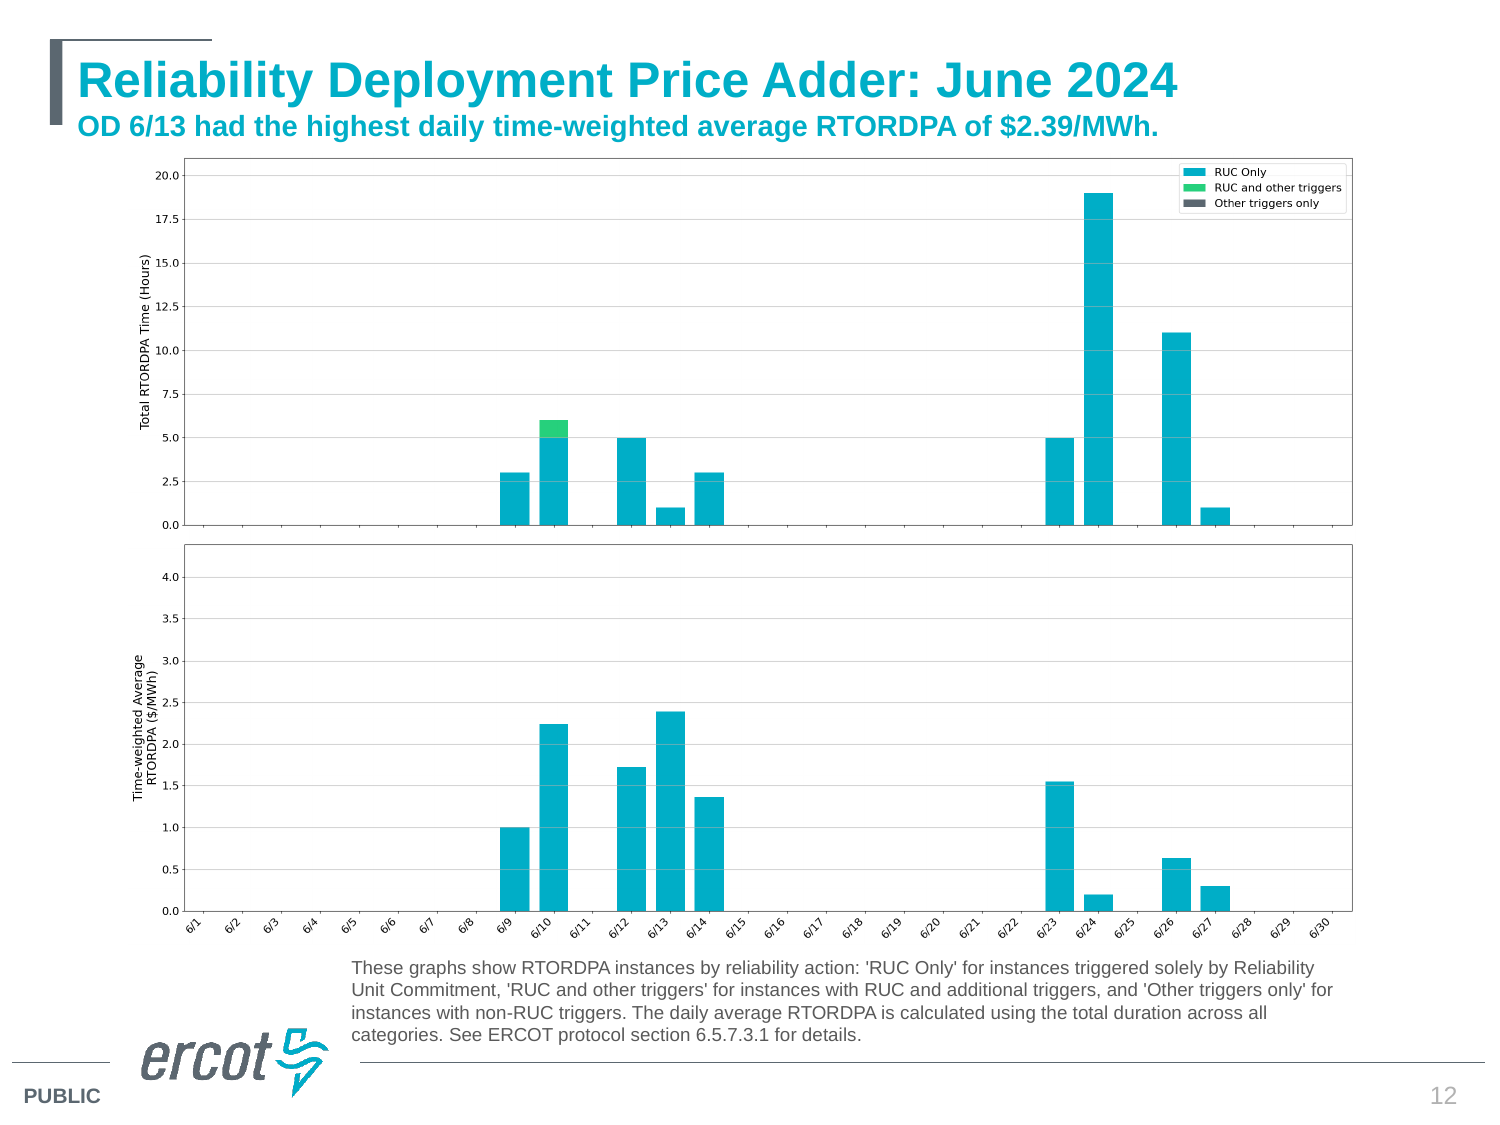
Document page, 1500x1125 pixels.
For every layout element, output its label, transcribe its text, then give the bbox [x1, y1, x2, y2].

title Reliability Deployment Price Adder: June 2024 OD 6/13 had the highest daily time-weighted average RTORDPA of $2.39/MWh. [62, 39, 1450, 150]
picture [128, 152, 1356, 946]
slide_number 12 [1400, 1076, 1488, 1113]
text_box These graphs show RTORDPA instances by reliability action: 'RUC Only' for instances triggered solely by Reliability Unit Commitment, 'RUC and other triggers' for instances with RUC and additional triggers, and 'Other triggers only' for instances with non-RUC triggers. The daily average RTORDPA is calculated using the total duration across all categories. See ERCOT protocol section 6.5.7.3.1 for details. [336, 952, 1356, 1053]
picture [137, 1024, 332, 1100]
